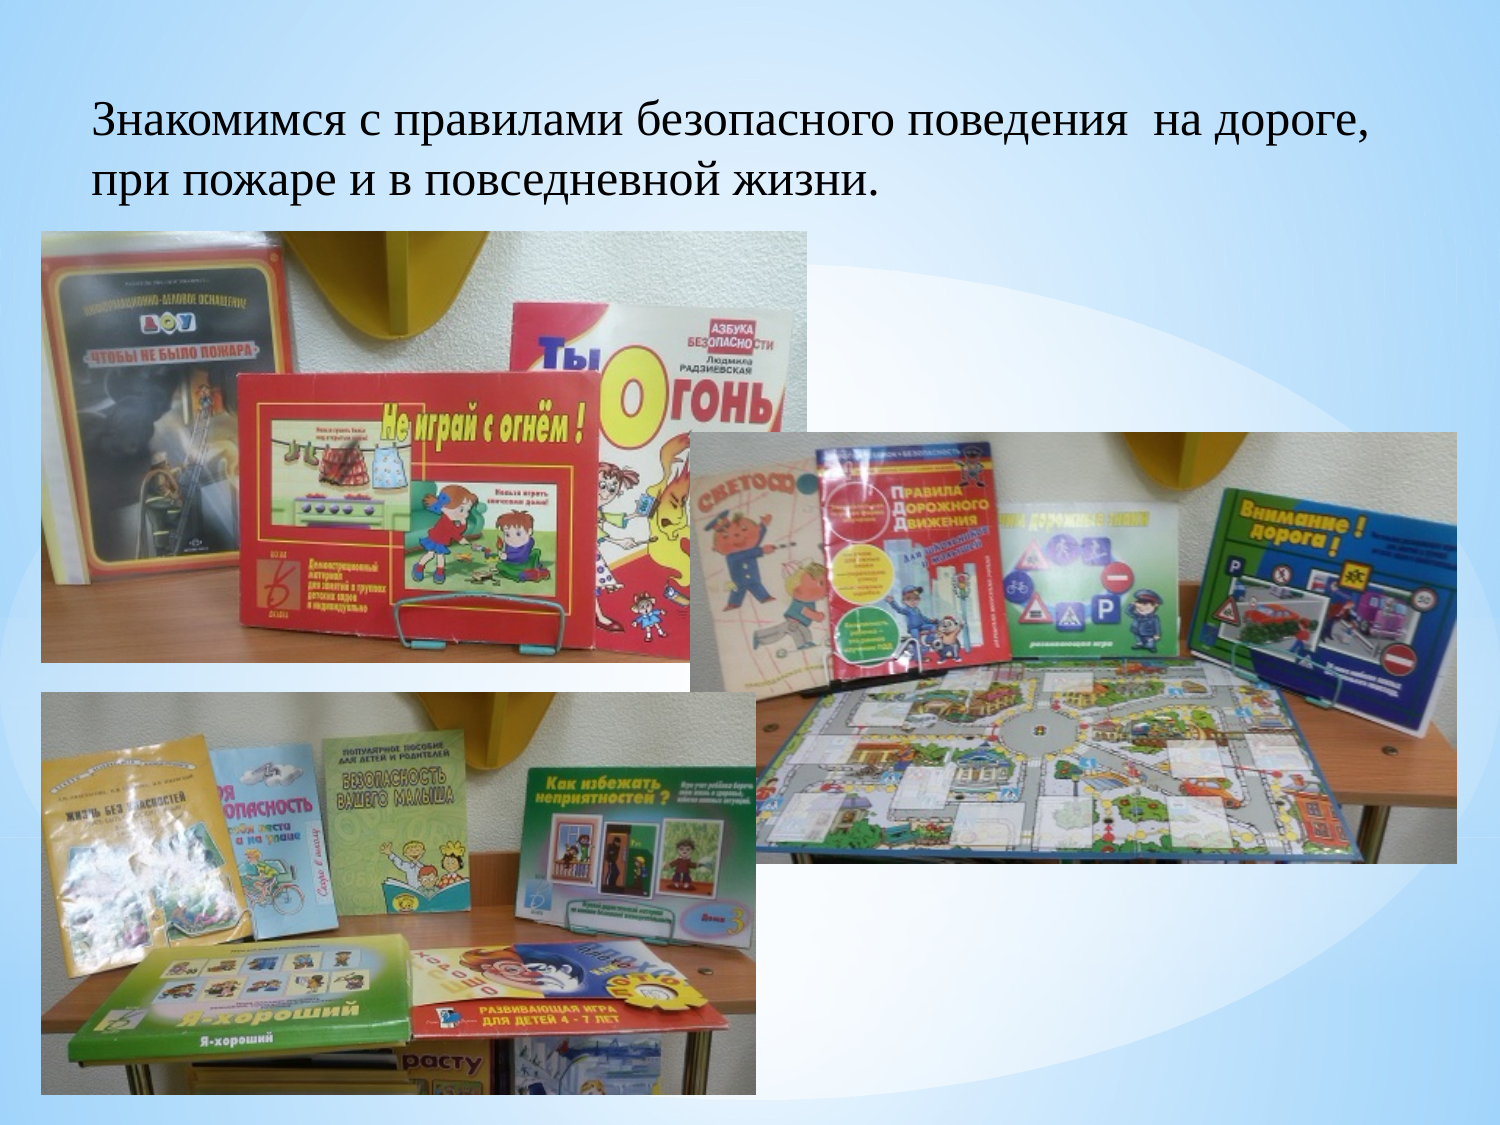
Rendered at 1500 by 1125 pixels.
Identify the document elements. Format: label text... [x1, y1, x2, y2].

picture [41, 231, 1457, 1096]
text_box Знакомимся с правилами безопасного поведения на дороге, при пожаре и в повседневной жизни. [76, 78, 1436, 213]
